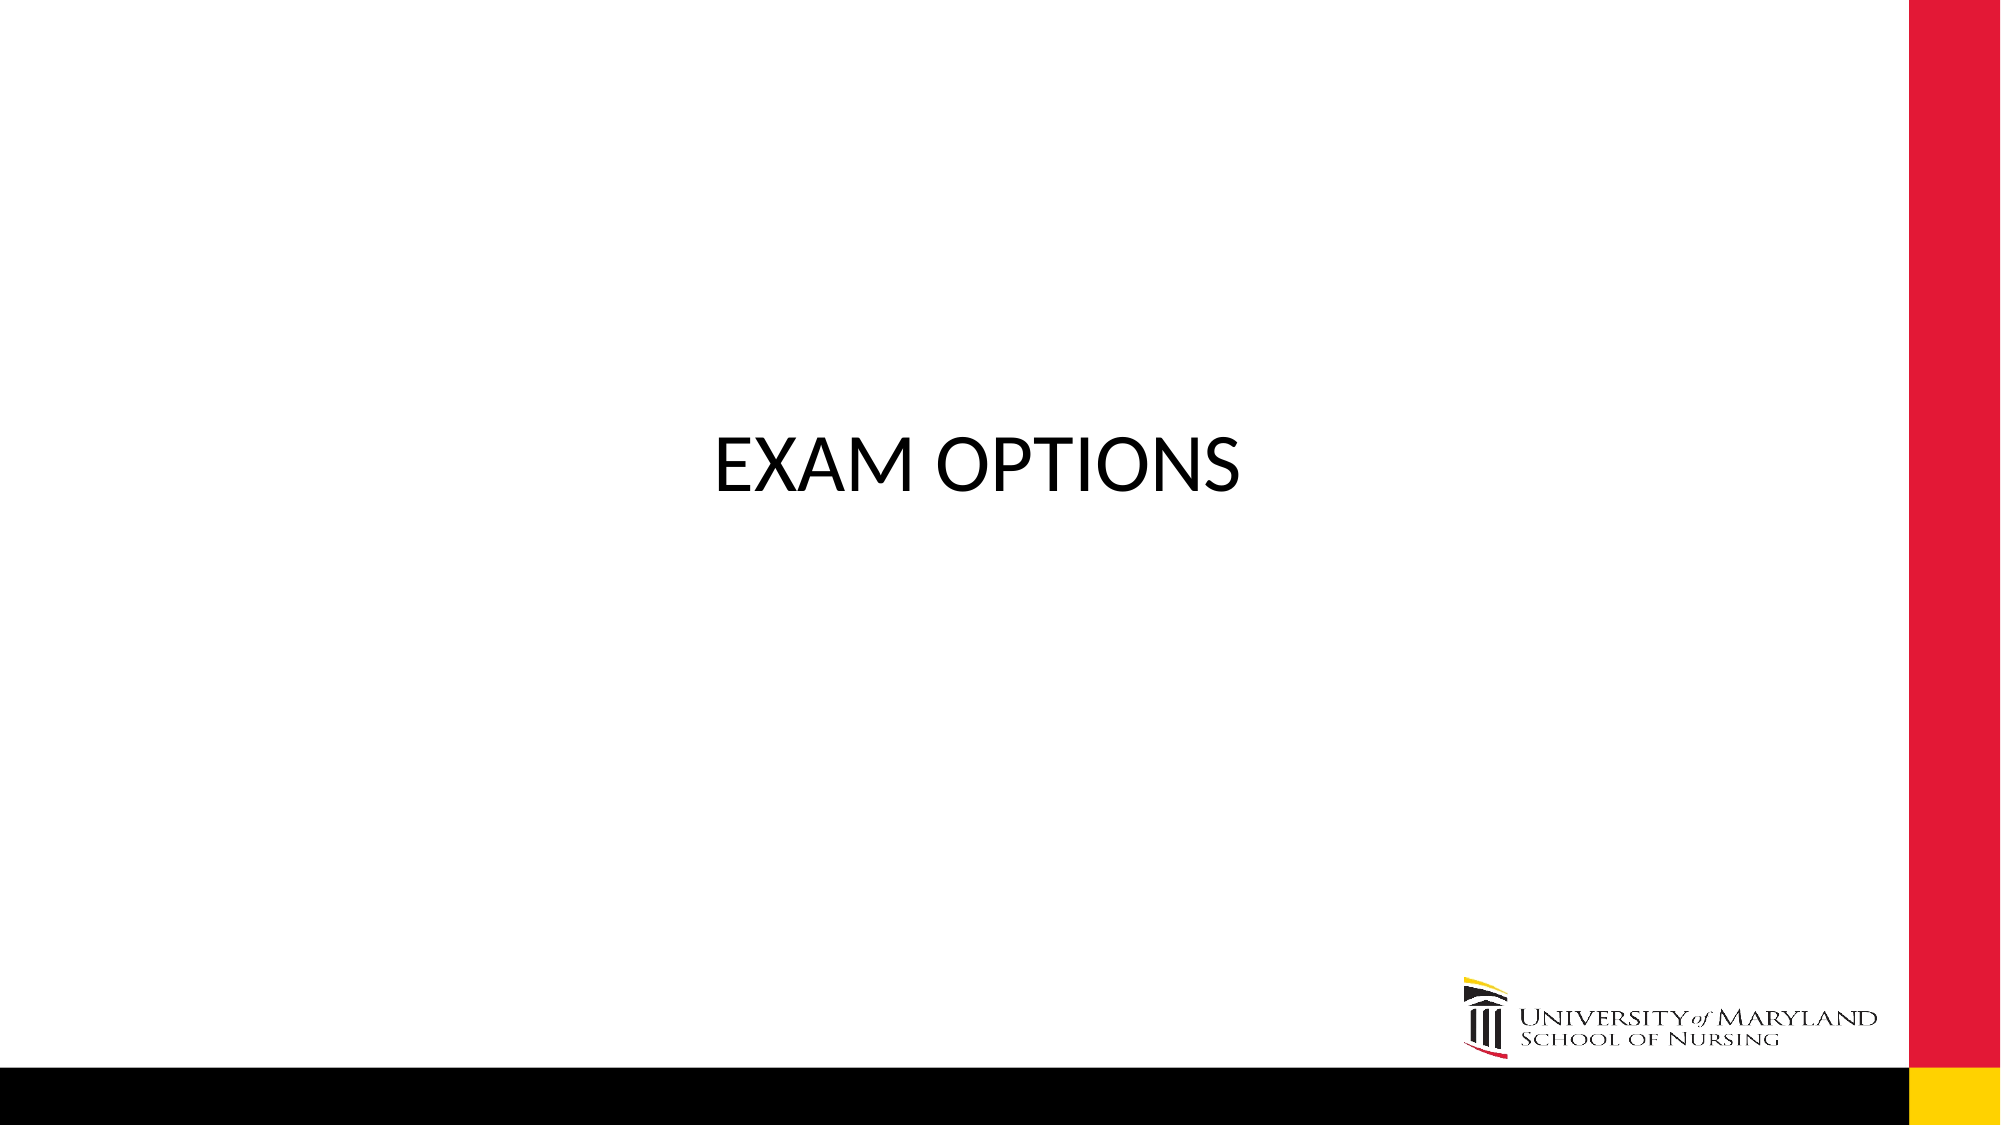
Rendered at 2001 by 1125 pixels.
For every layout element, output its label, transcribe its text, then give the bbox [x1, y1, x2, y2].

title Exam Options [340, 400, 1616, 625]
picture [0, 0, 2001, 1125]
